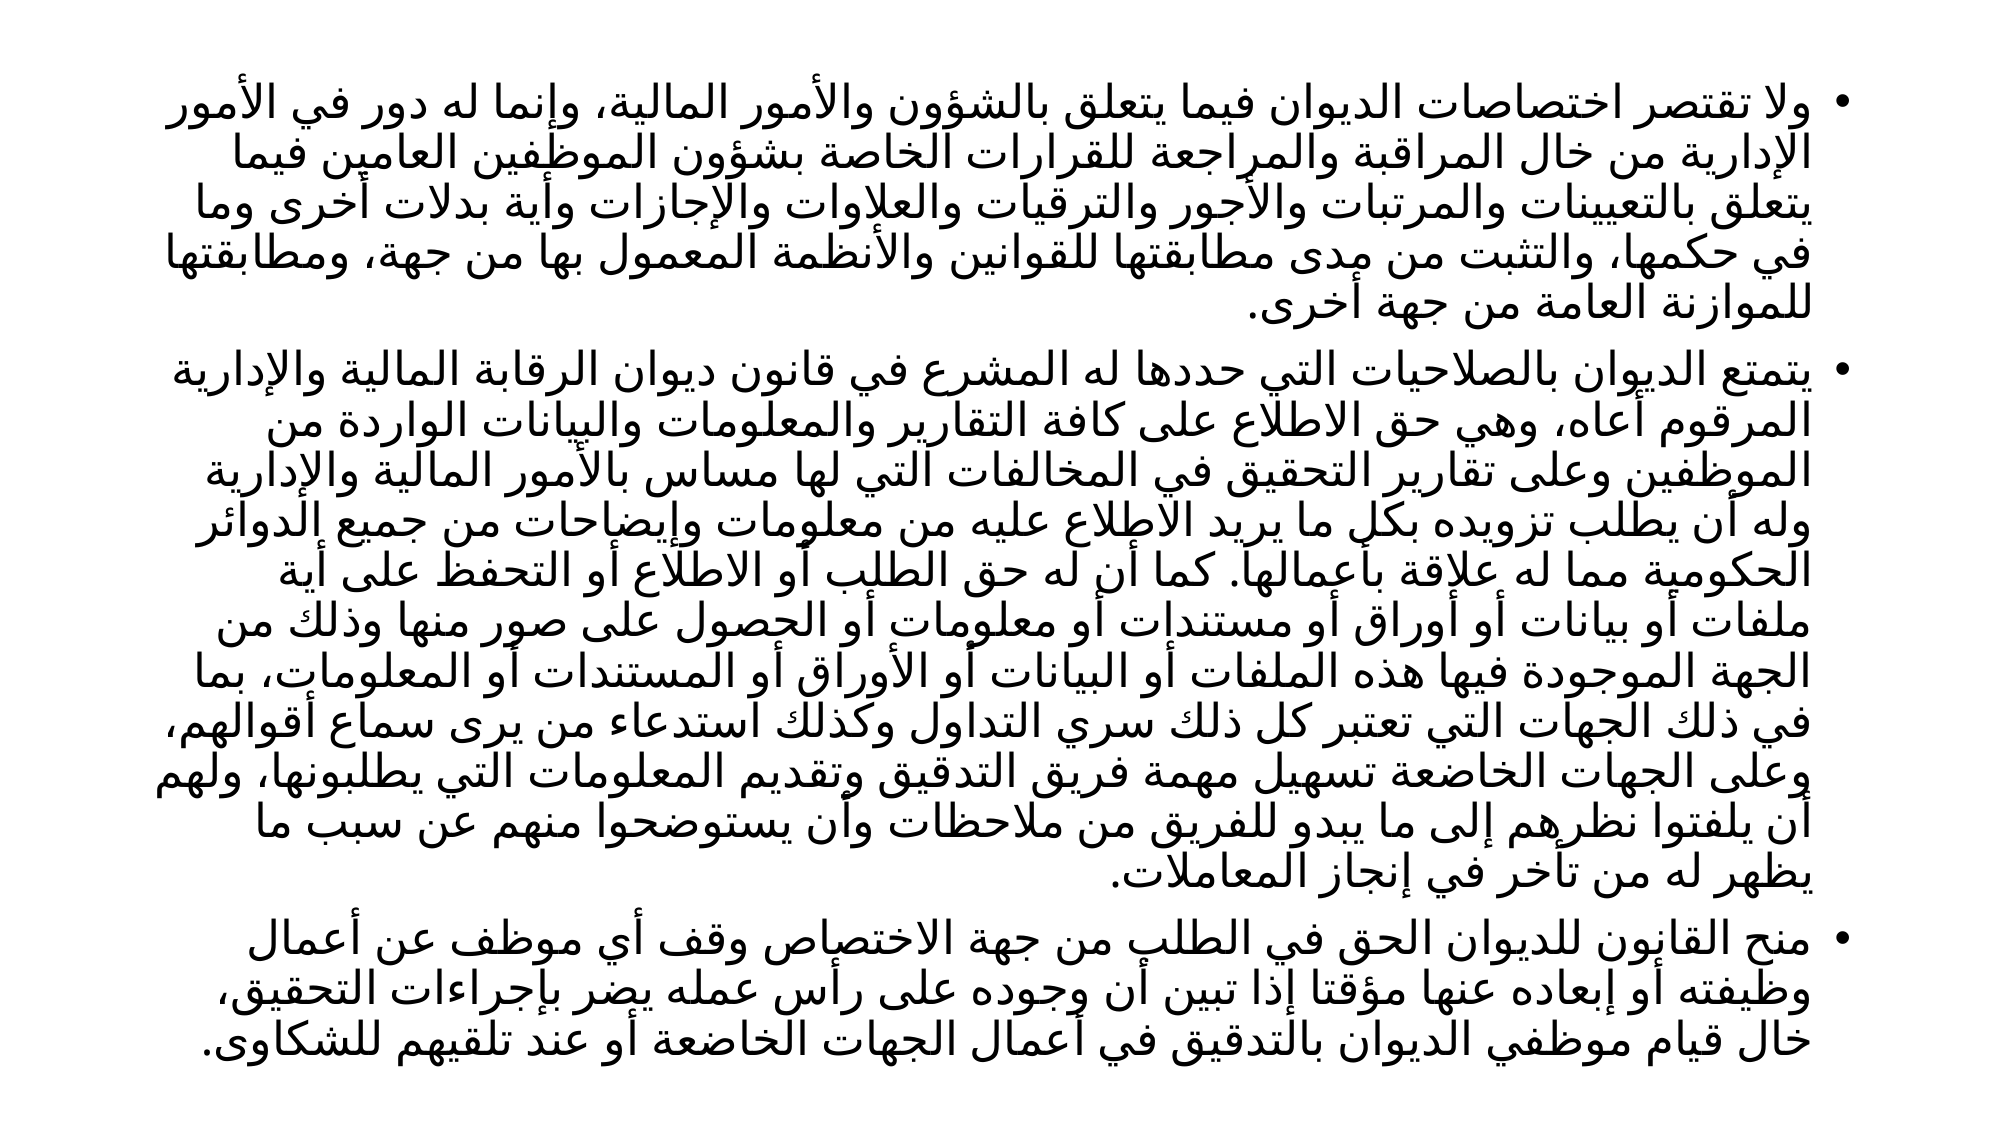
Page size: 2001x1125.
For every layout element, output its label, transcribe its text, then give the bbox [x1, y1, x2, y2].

list ولا تقتصر اختصاصات الديوان فيما يتعلق بالشؤون والأمور المالية، وإنما له دور في الأمور الإدارية من خال المراقبة والمراجعة للقرارات الخاصة بشؤون الموظفين العامين فيما يتعلق بالتعيينات والمرتبات والأجور والترقيات والعلاوات والإجازات وأية بدلات أخرى وما في حكمها، والتثبت من مدى مطابقتها للقوانين والأنظمة المعمول بها من جهة، ومطابقتها للموازنة العامة من جهة أخرى. يتمتع الديوان بالصلاحيات التي حددها له المشرع في قانون ديوان الرقابة المالية والإدارية المرقوم أعاه، وهي حق الاطلاع على كافة التقارير والمعلومات والبيانات الواردة من الموظفين وعلى تقارير التحقيق في المخالفات التي لها مساس بالأمور المالية والإدارية وله أن يطلب تزويده بكل ما يريد الاطلاع عليه من معلومات وإيضاحات من جميع الدوائر الحكومية مما له علاقة بأعمالها. كما أن له حق الطلب أو الاطلاع أو التحفظ على أية ملفات أو بيانات أو أوراق أو مستندات أو معلومات أو الحصول على صور منها وذلك من الجهة الموجودة فيها هذه الملفات أو البيانات أو الأوراق أو المستندات أو المعلومات، بما في ذلك الجهات التي تعتبر كل ذلك سري التداول وكذلك استدعاء من يرى سماع أقوالهم، وعلى الجهات الخاضعة تسهيل مهمة فريق التدقيق وتقديم المعلومات التي يطلبونها، ولهم أن يلفتوا نظرهم إلى ما يبدو للفريق من ملاحظات وأن يستوضحوا منهم عن سبب ما يظهر له من تأخر في إنجاز المعاملات. منح القانون للديوان الحق في الطلب من جهة الاختصاص وقف أي موظف عن أعمال وظيفته أو إبعاده عنها مؤقتا إذا تبين أن وجوده على رأس عمله يضر بإجراءات التحقيق، خال قيام موظفي الديوان بالتدقيق في أعمال الجهات الخاضعة أو عند تلقيهم للشكاوى. [137, 70, 1863, 1087]
